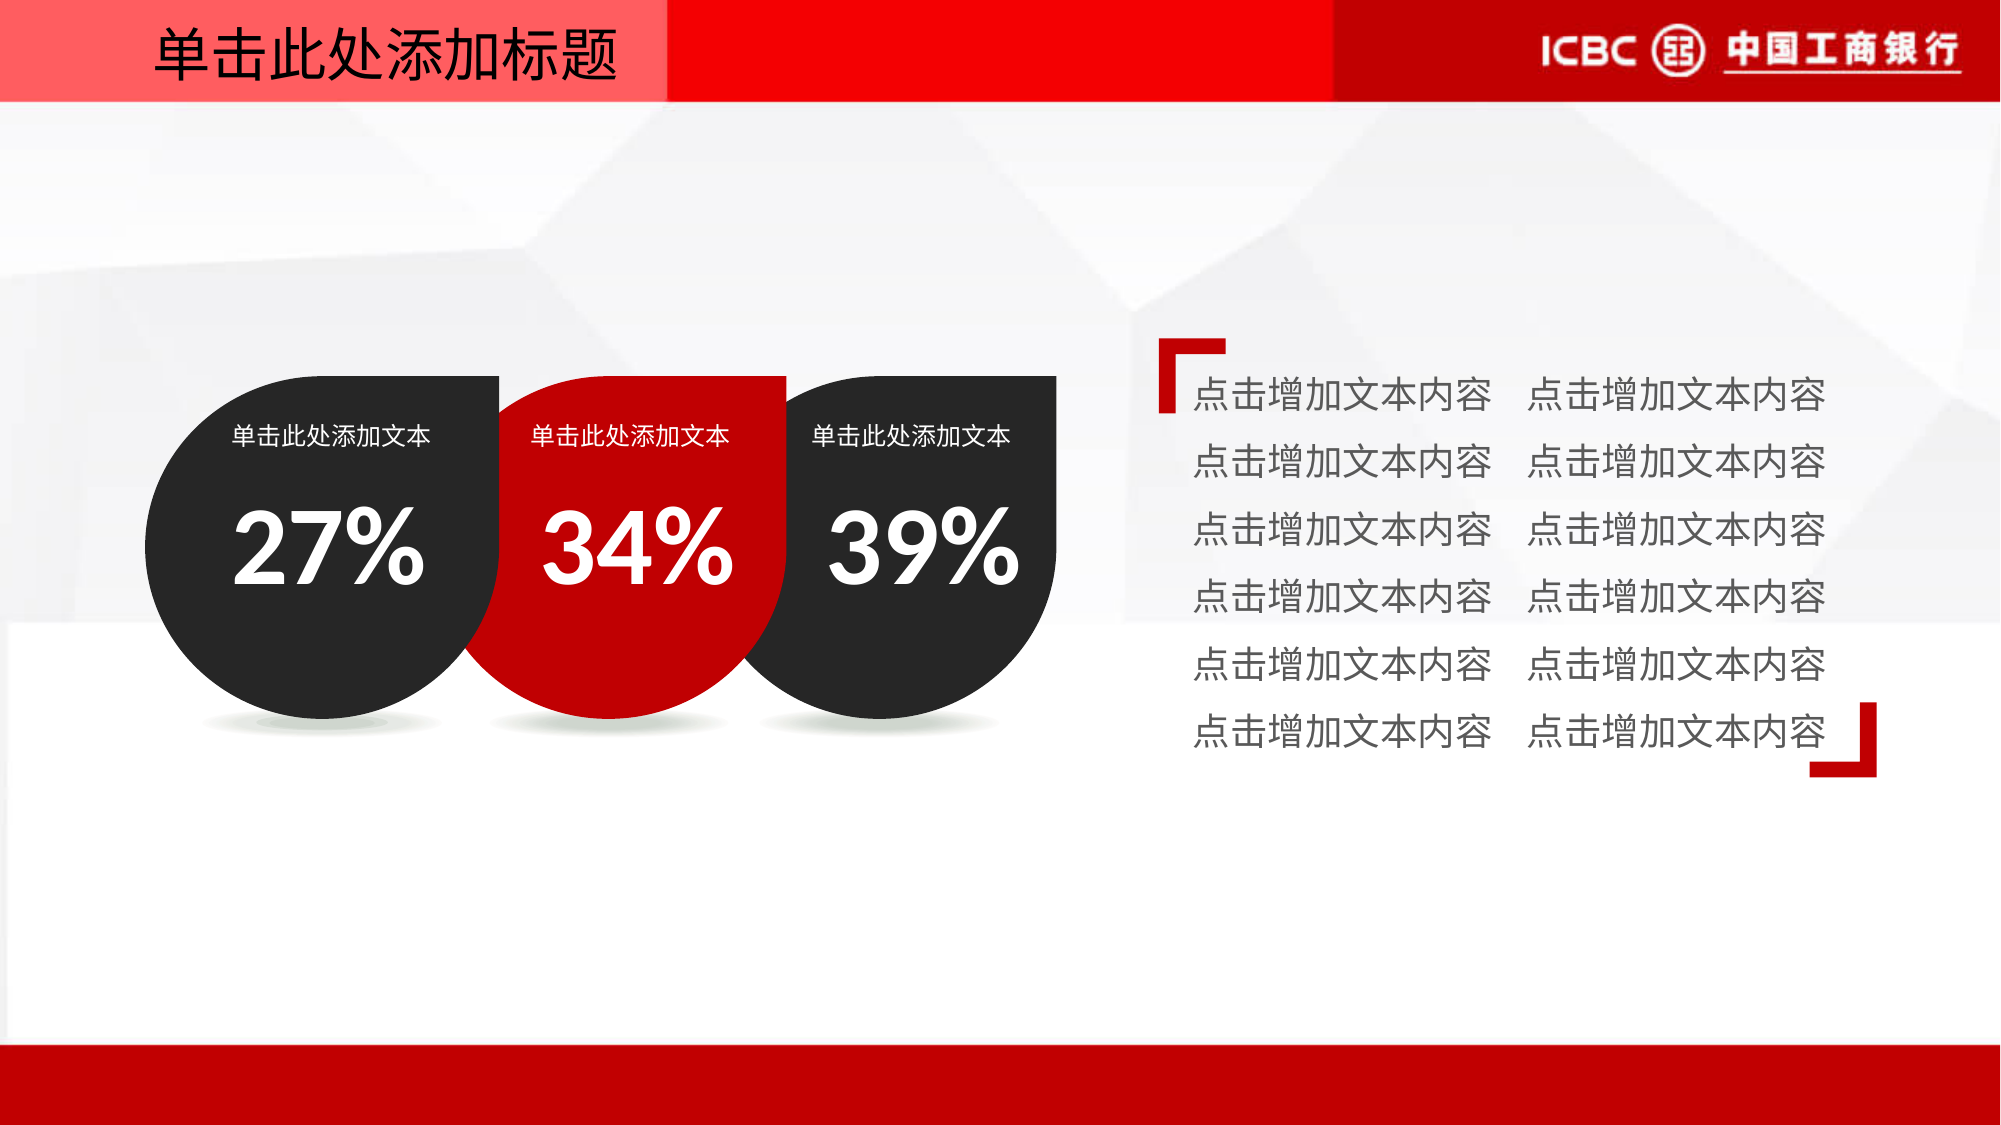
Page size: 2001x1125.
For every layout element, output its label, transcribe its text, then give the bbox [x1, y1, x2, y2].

text_box 点击增加文本内容 点击增加文本内容 点击增加文本内容 点击增加文本内容 点击增加文本内容 点击增加文本内容 点击增加文本内容 点击增加文本内容 点击增加文本内容 点击增加文本内容 点击增加文本内容 点击增加文本内容 [1172, 337, 1906, 831]
title 单击此处添加标题 [137, 19, 877, 98]
text_box [1158, 337, 1227, 414]
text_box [500, 376, 787, 738]
picture [0, 0, 2001, 1125]
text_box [145, 376, 500, 738]
text_box [1809, 701, 1878, 778]
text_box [787, 376, 1057, 738]
